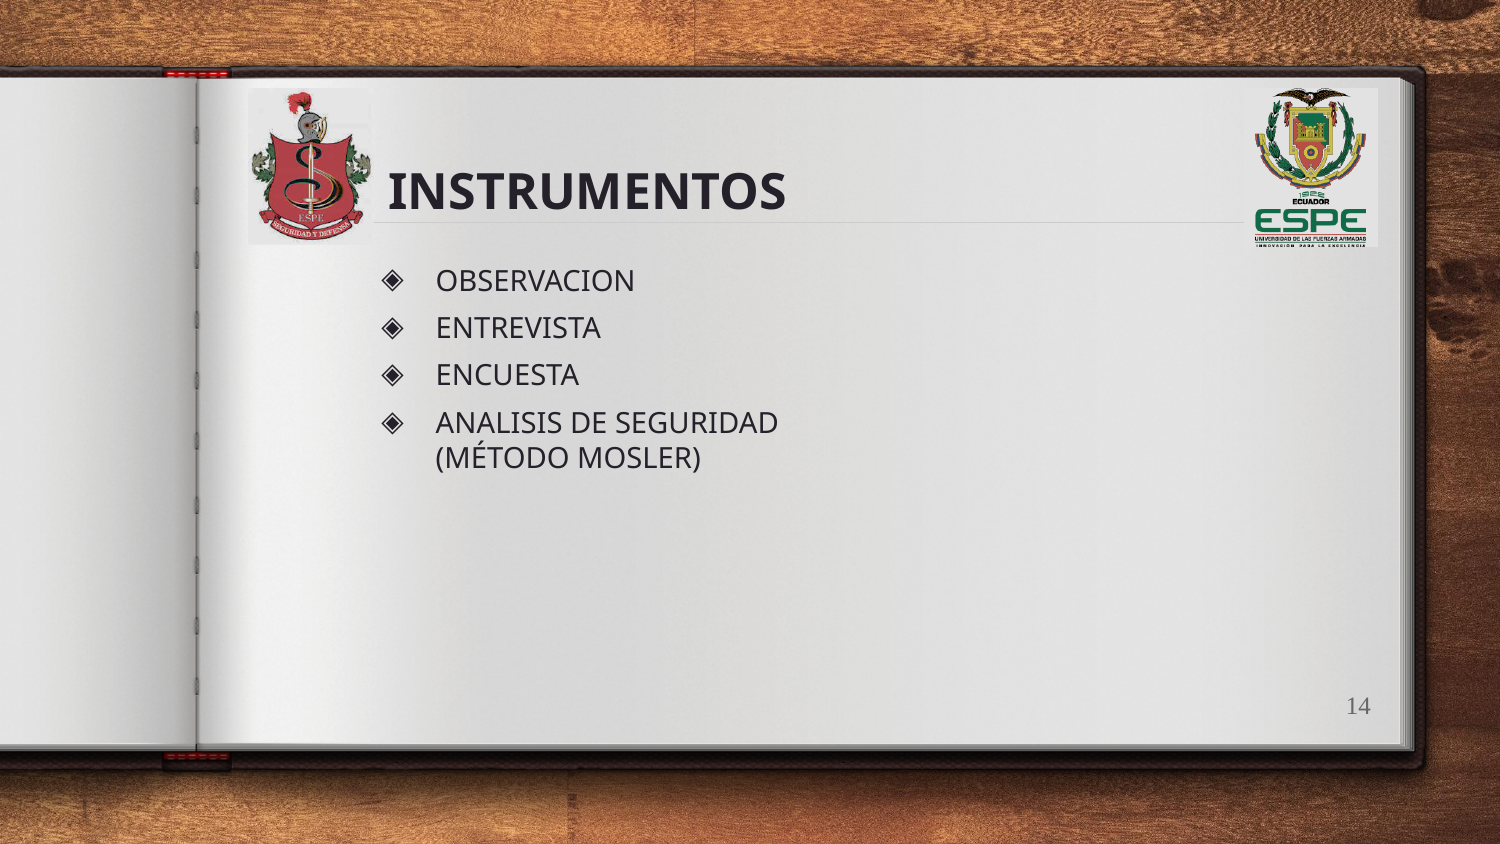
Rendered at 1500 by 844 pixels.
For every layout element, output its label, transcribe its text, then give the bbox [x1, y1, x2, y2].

slide_number 14 [1295, 672, 1386, 737]
picture [0, 0, 1500, 844]
text_box INSTRUMENTOS [378, 158, 1245, 265]
list OBSERVACION ENTREVISTA ENCUESTA ANALISIS DE SEGURIDAD (MÉTODO MOSLER) [345, 246, 809, 673]
